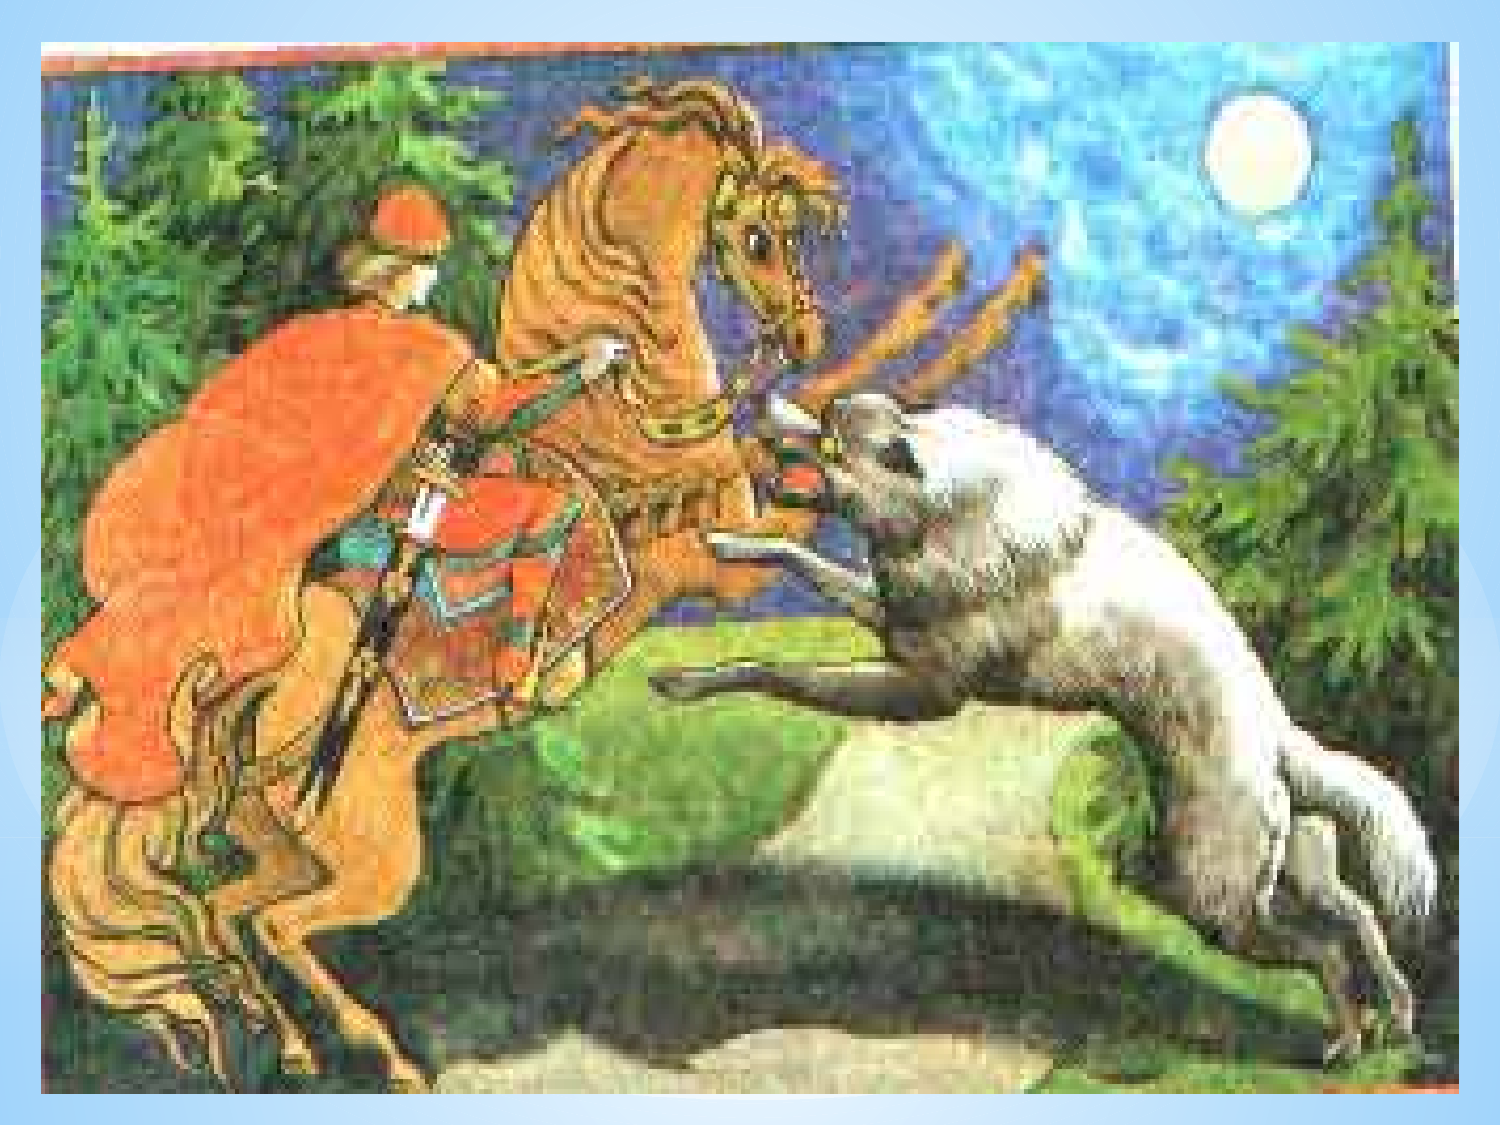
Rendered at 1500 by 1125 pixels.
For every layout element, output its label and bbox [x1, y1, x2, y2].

picture [41, 42, 1459, 1095]
